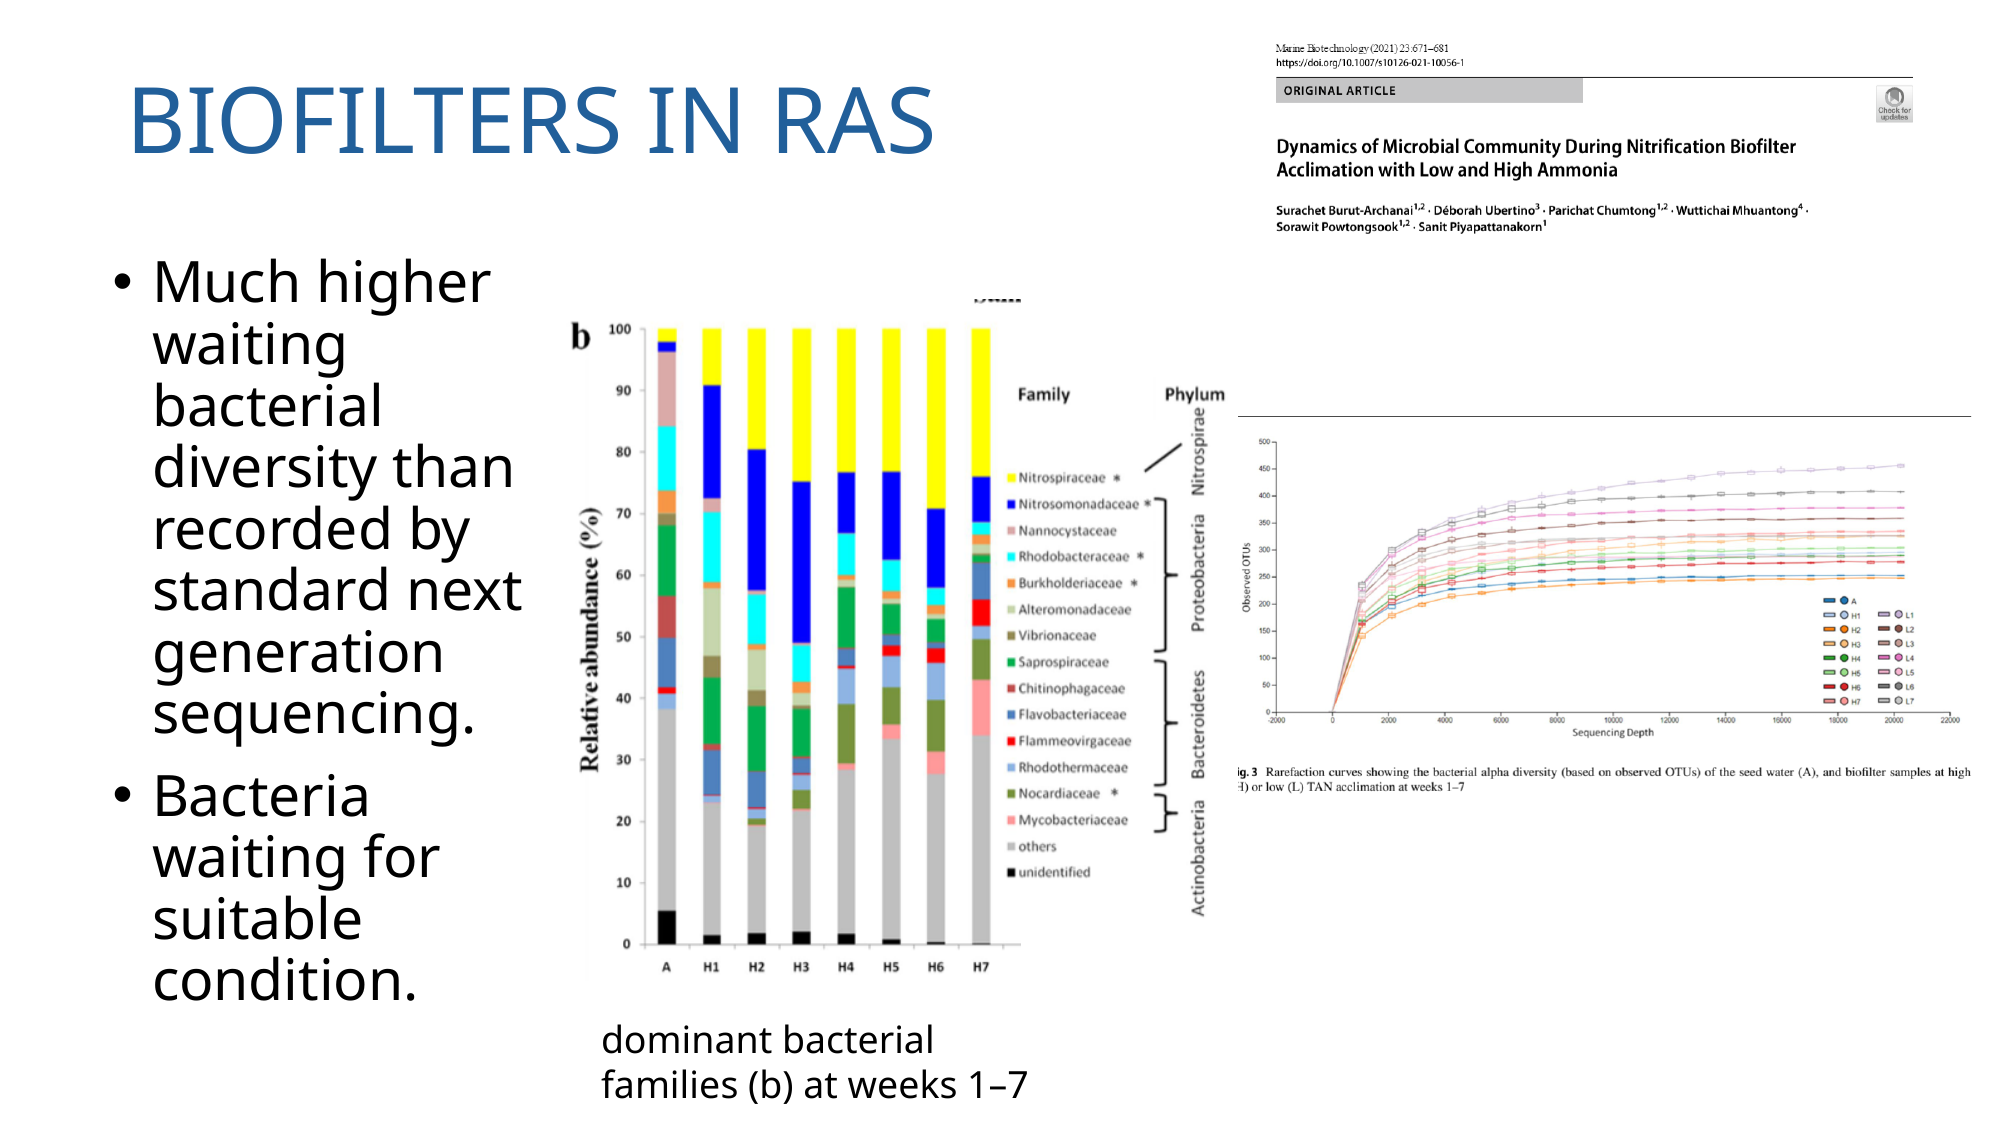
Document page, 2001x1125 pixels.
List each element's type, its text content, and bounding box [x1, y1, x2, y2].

text_box dominant bacterial families (b) at weeks 1–7 [586, 1008, 1068, 1114]
text_box Much higher waiting bacterial diversity than recorded by standard next generation sequencing. Bacteria waiting for suitable condition. [97, 246, 543, 1035]
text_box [556, 299, 1238, 982]
picture [1252, 28, 1923, 241]
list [1238, 416, 1989, 805]
title BIOFILTERS IN RAS [111, 14, 1837, 233]
